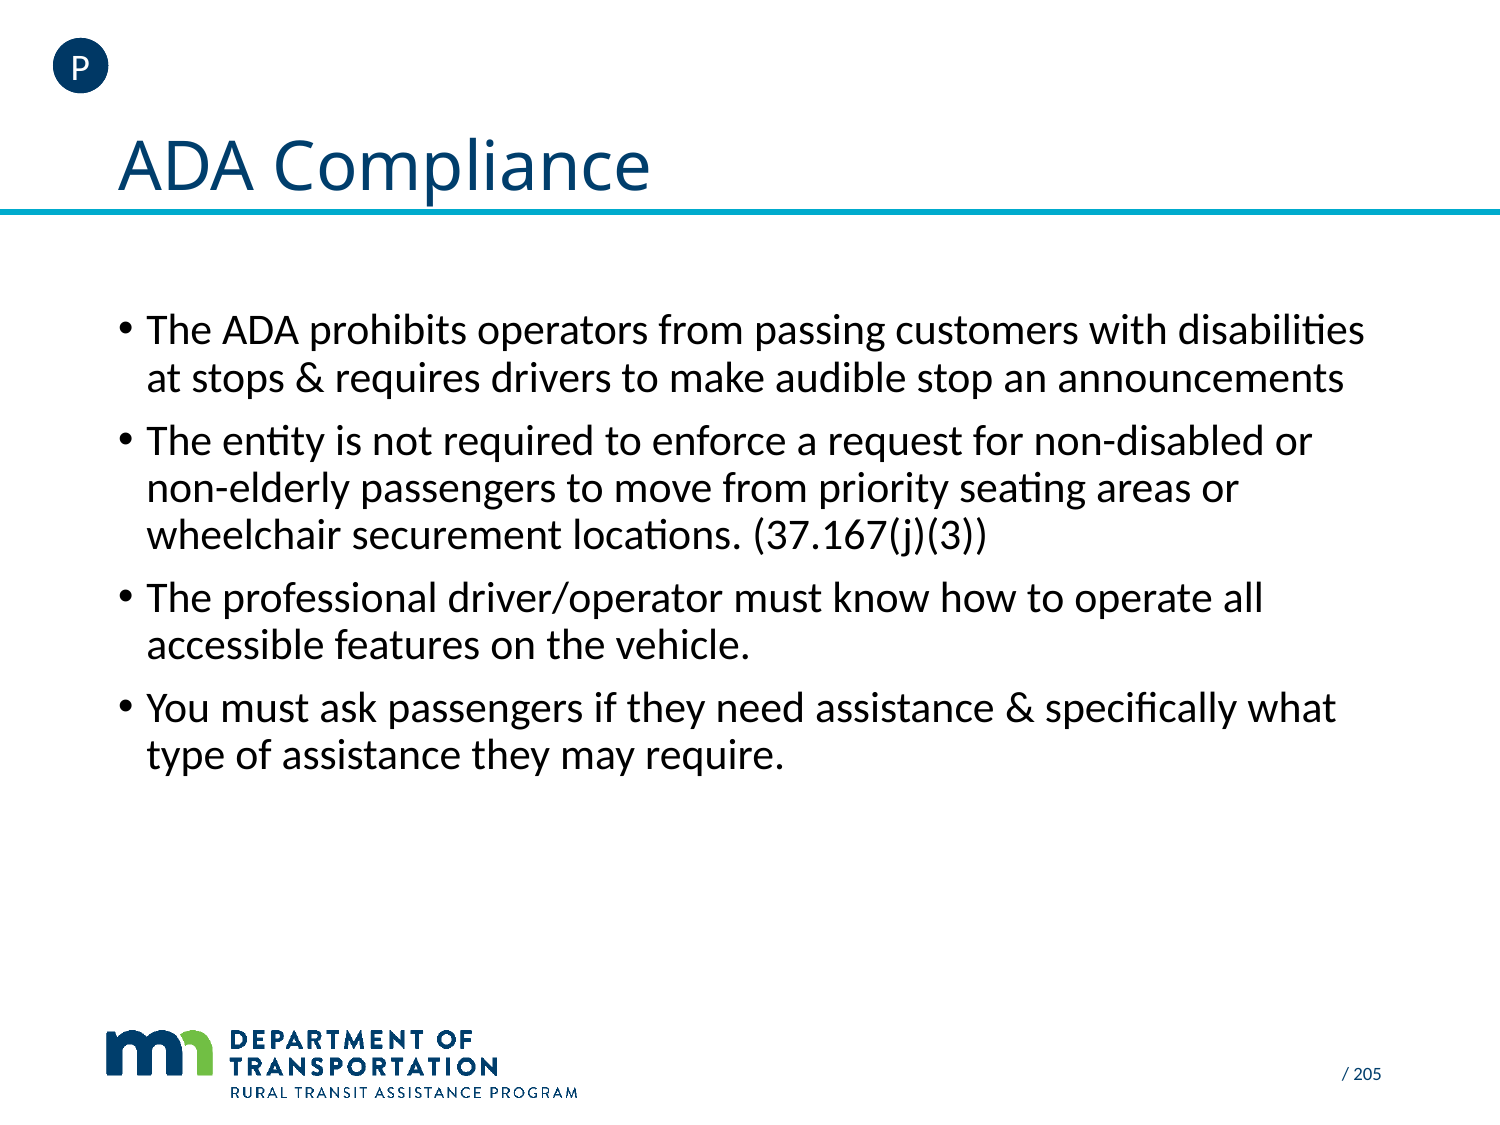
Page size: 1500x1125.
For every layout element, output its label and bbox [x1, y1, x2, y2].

list [103, 299, 1397, 1014]
slide_number [1059, 1042, 1397, 1103]
title [103, 59, 1397, 278]
picture [75, 1005, 607, 1122]
text_box [52, 35, 109, 96]
